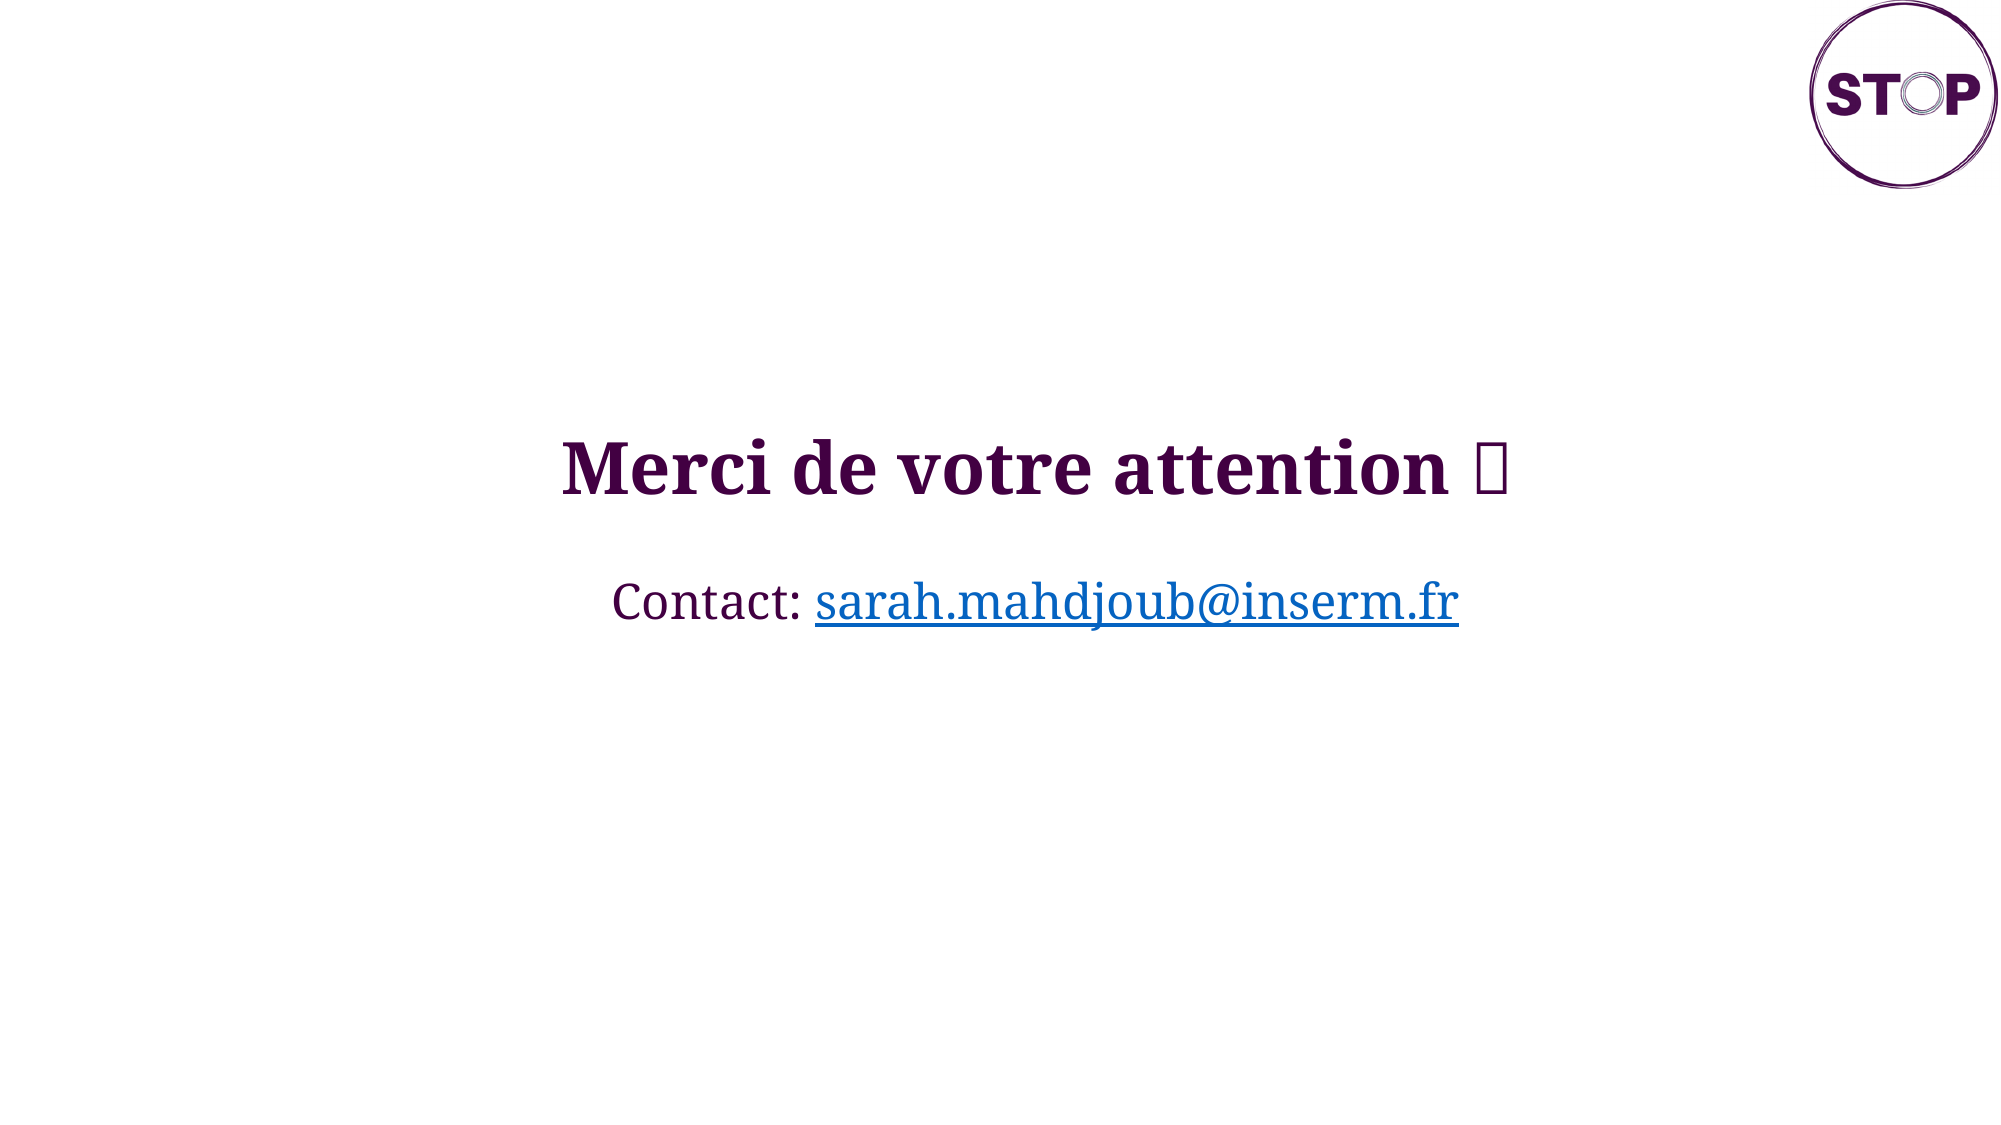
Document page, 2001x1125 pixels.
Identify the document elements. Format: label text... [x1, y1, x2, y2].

text_box Merci de votre attention  Contact: sarah.mahdjoub@inserm.fr [174, 424, 1900, 642]
picture [1808, 0, 2000, 195]
